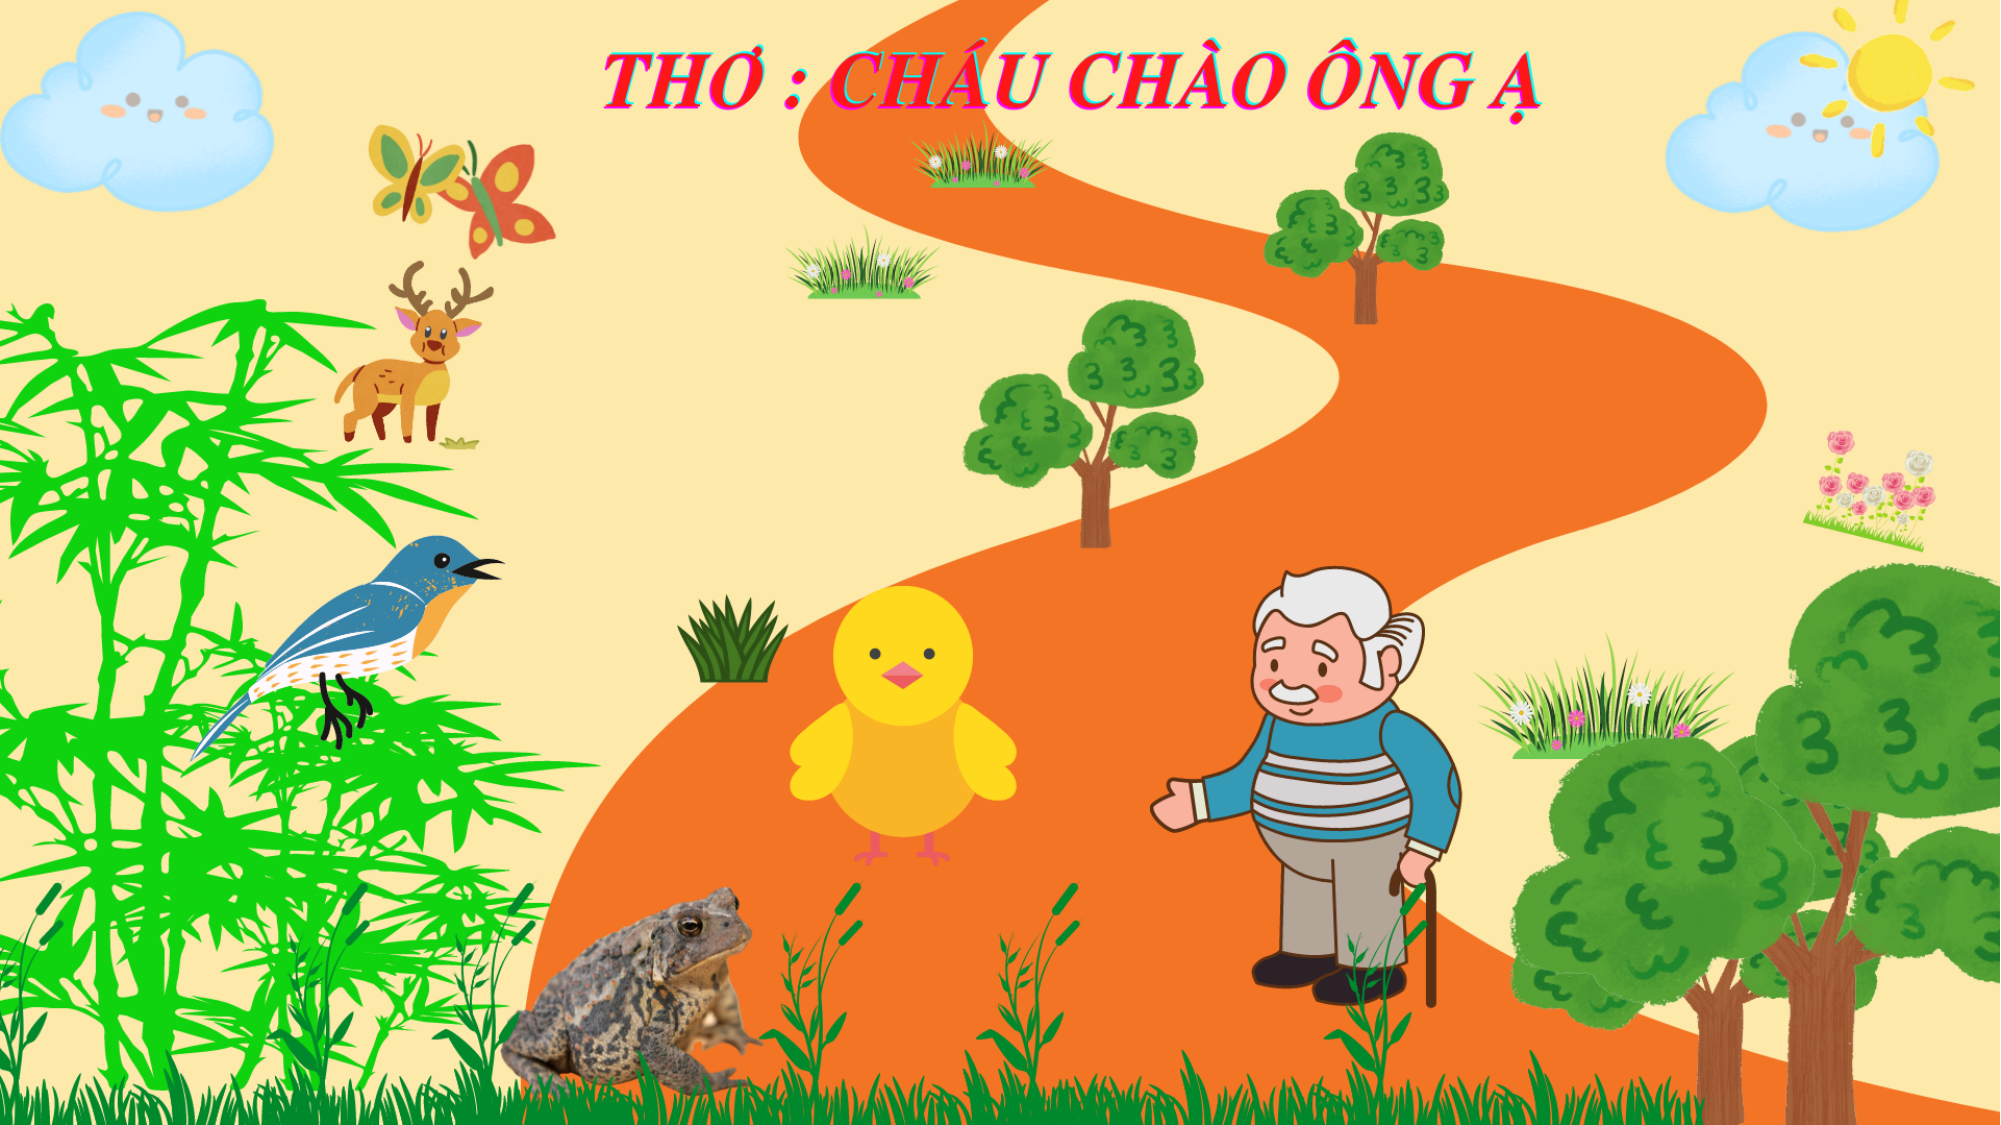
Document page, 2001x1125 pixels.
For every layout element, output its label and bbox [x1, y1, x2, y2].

list [0, 0, 2000, 1125]
